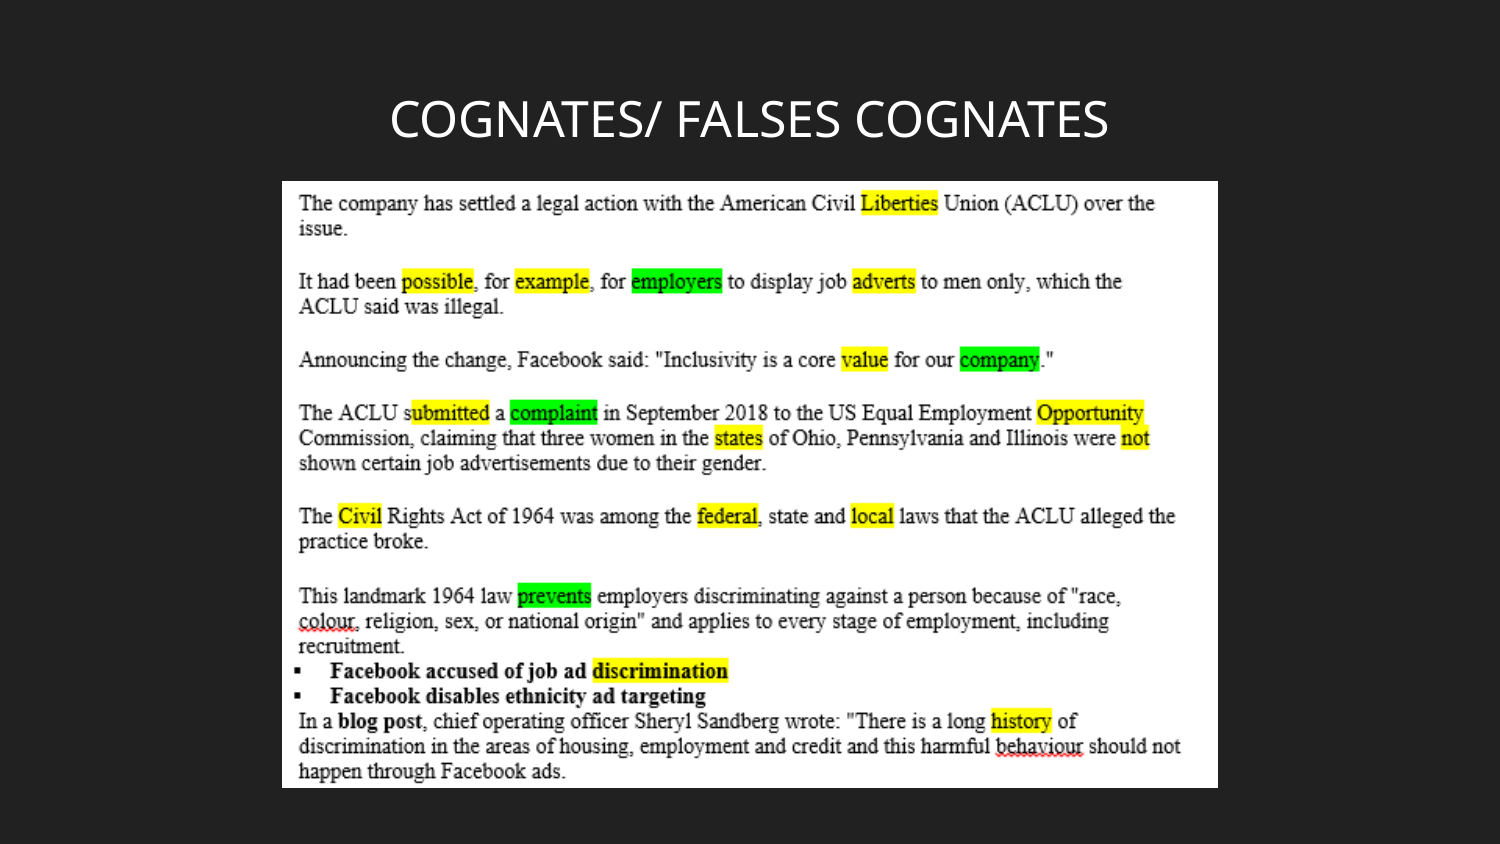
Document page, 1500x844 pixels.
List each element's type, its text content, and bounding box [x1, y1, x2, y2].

picture [281, 180, 1219, 788]
title COGNATES/ FALSES COGNATES [51, 72, 1449, 167]
